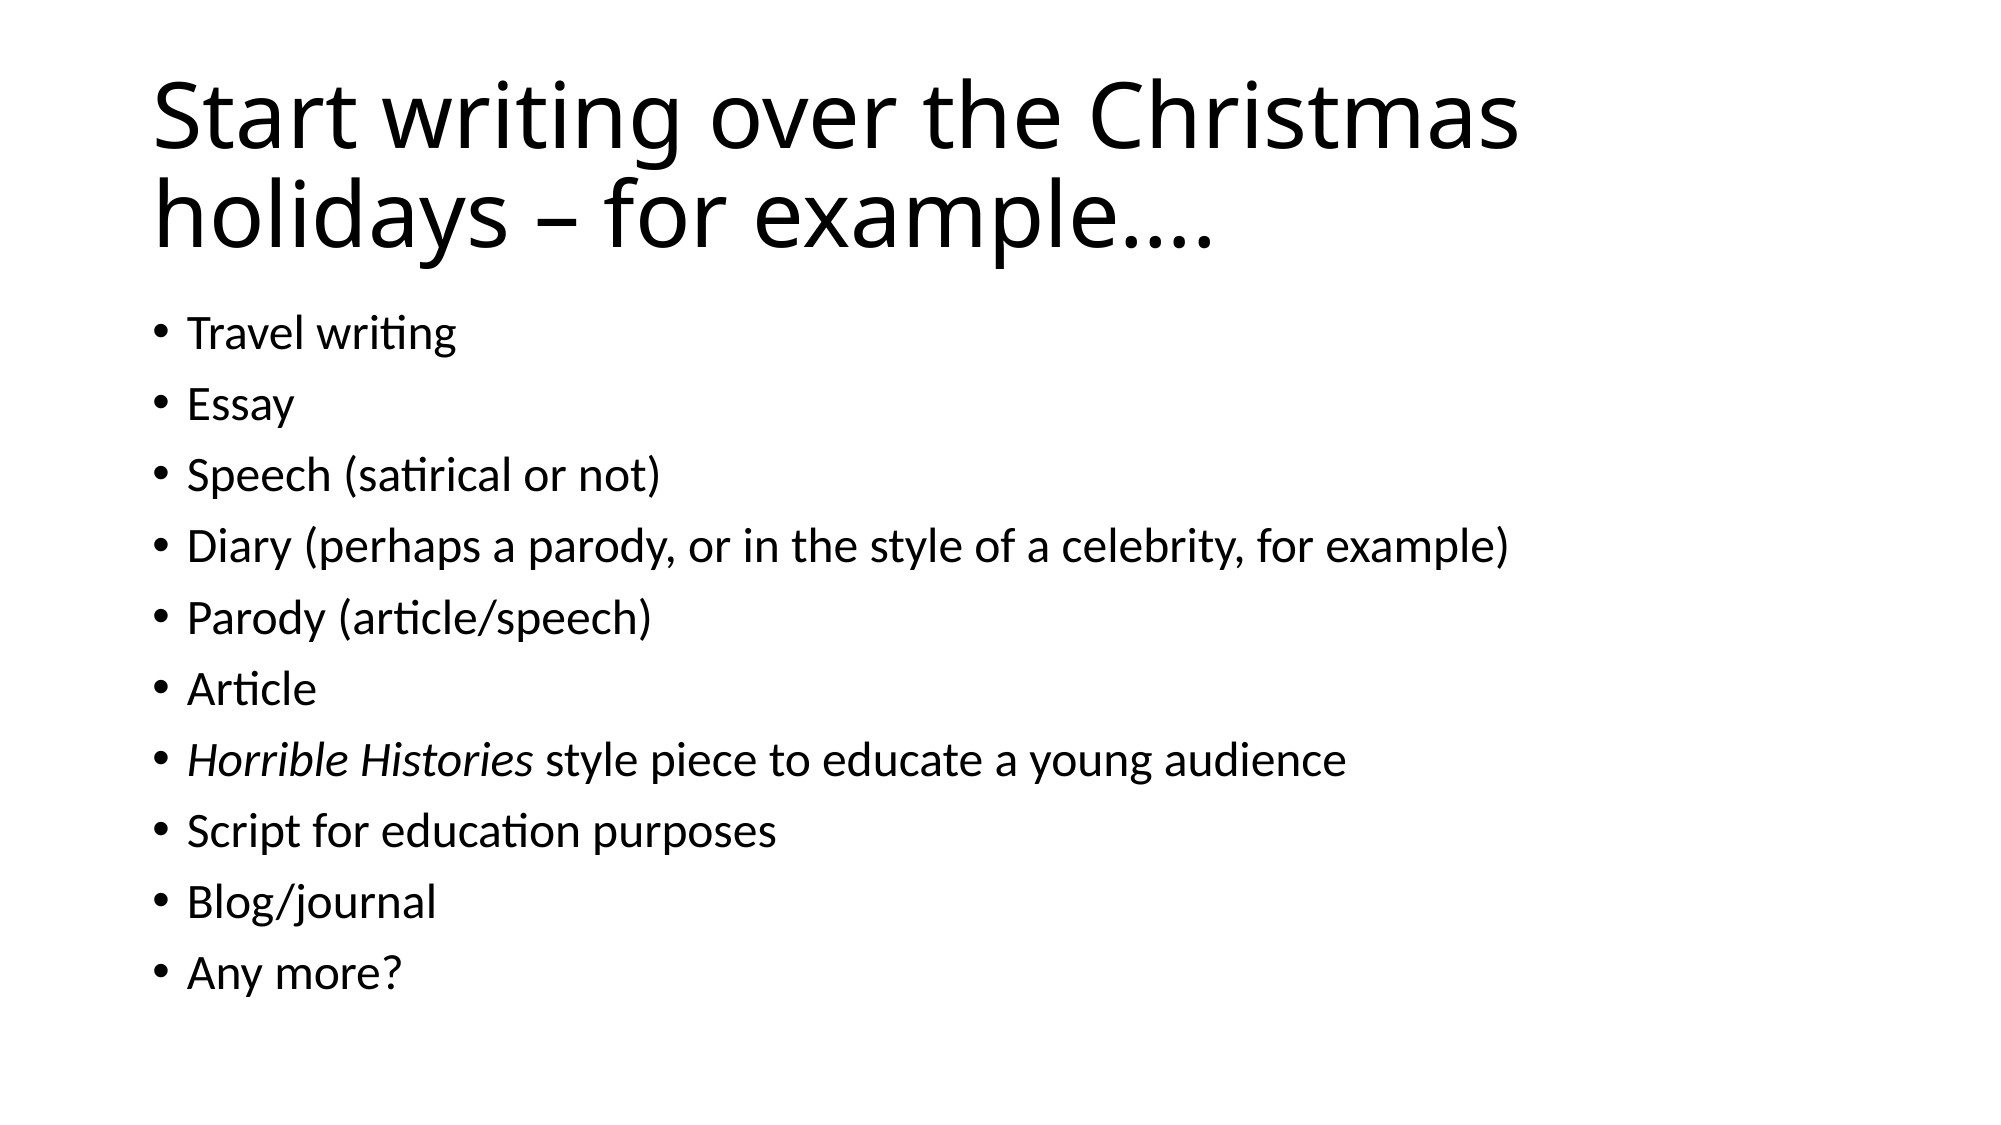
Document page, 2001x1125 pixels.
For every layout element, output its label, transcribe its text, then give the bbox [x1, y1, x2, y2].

title Start writing over the Christmas holidays – for example…. [137, 59, 1863, 278]
list Travel writing Essay Speech (satirical or not) Diary (perhaps a parody, or in the style of a celebrity, for example) Parody (article/speech) Article Horrible Histories style piece to educate a young audience Script for education purposes Blog/journal Any more? [137, 299, 1863, 1014]
